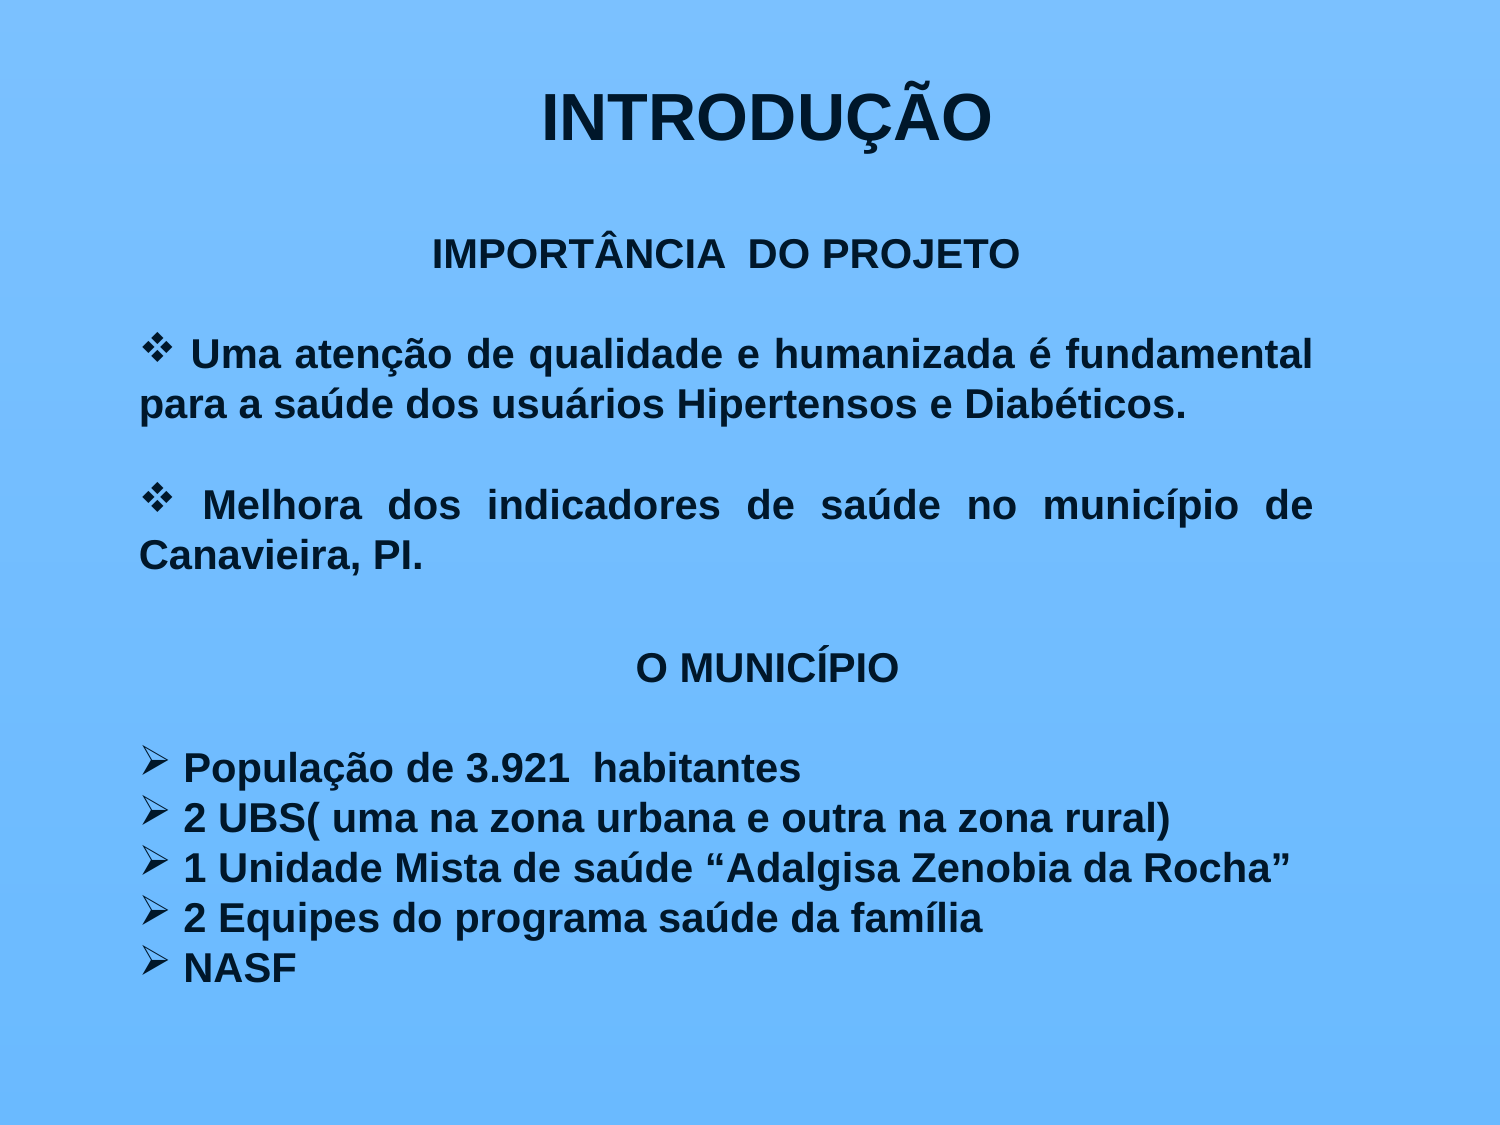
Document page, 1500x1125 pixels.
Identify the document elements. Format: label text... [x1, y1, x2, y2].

text_box INTRODUÇÃO [265, 66, 1270, 161]
text_box IMPORTÂNCIA DO PROJETO Uma atenção de qualidade e humanizada é fundamental para a saúde dos usuários Hipertensos e Diabéticos. Melhora dos indicadores de saúde no município de Canavieira, PI. [123, 219, 1329, 585]
text_box O MUNICÍPIO População de 3.921 habitantes 2 UBS( uma na zona urbana e outra na zona rural) 1 Unidade Mista de saúde “Adalgisa Zenobia da Rocha” 2 Equipes do programa saúde da família NASF [123, 633, 1412, 999]
